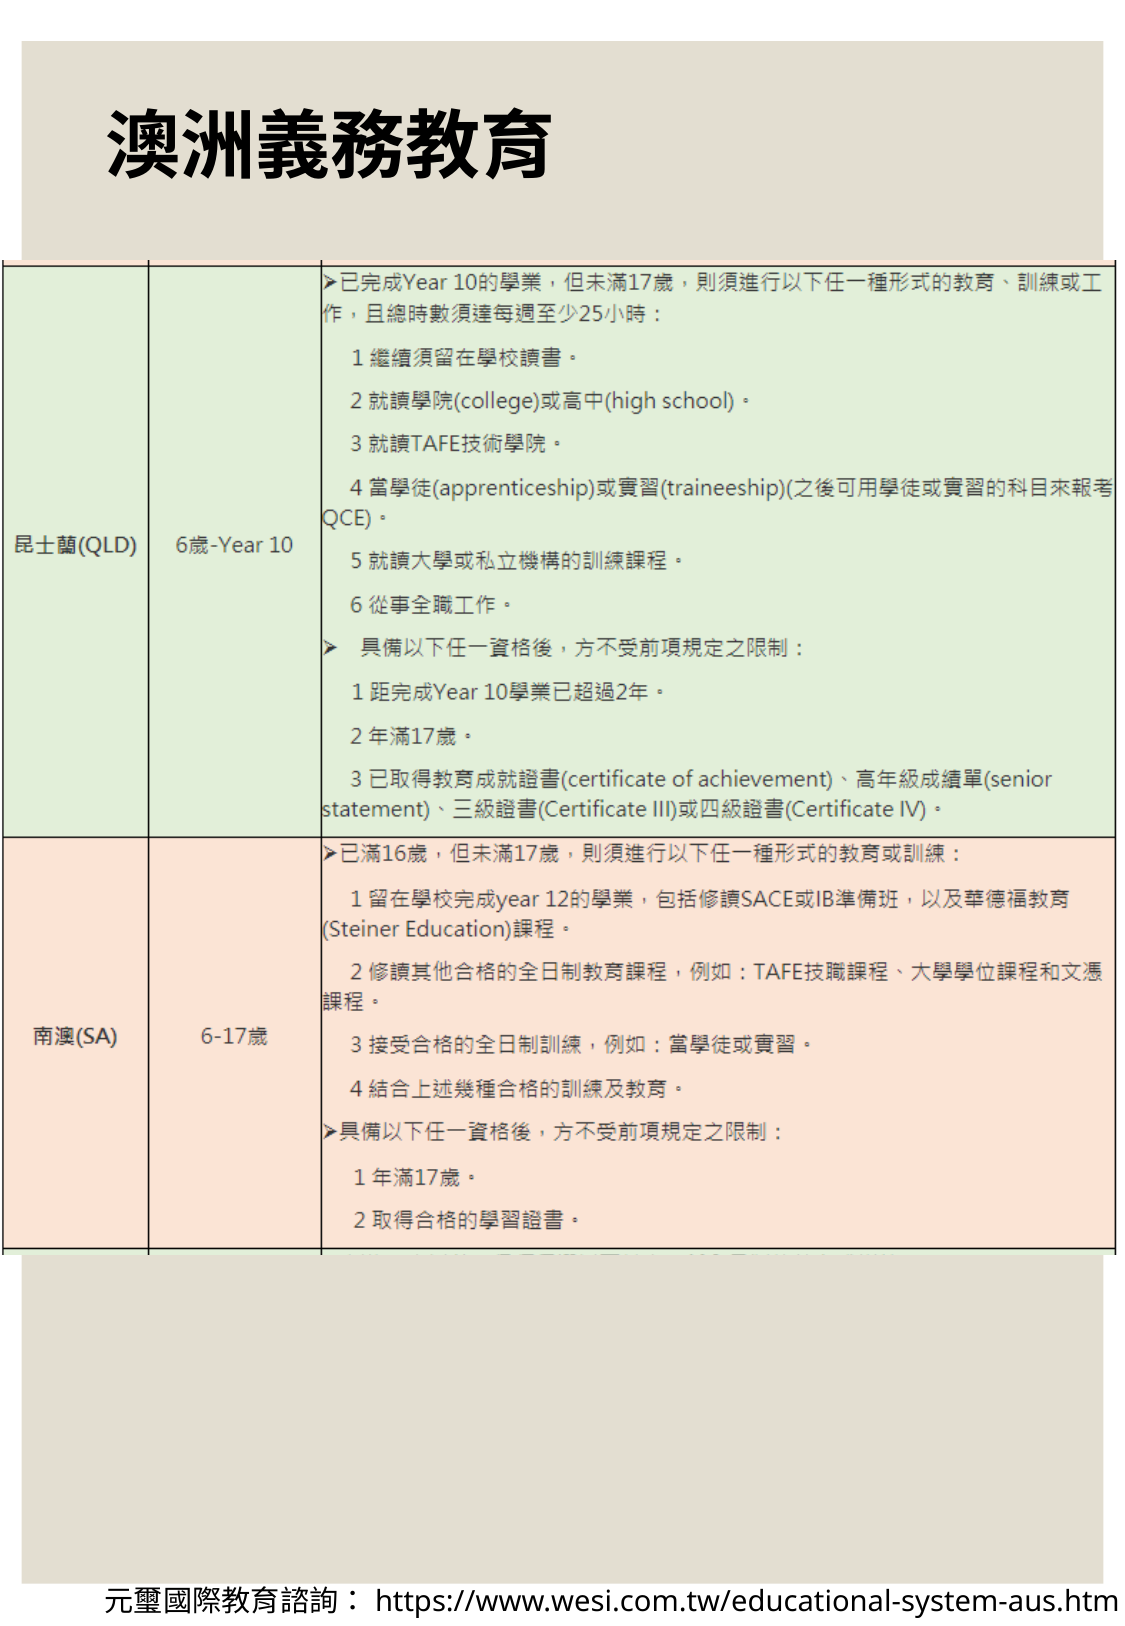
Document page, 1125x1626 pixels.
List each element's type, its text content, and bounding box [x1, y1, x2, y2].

title 澳洲義務教育 [90, 70, 1035, 225]
picture [0, 259, 1125, 1256]
text_box 元璽國際教育諮詢：https://www.wesi.com.tw/educational-system-aus.htm [89, 1574, 1125, 1625]
